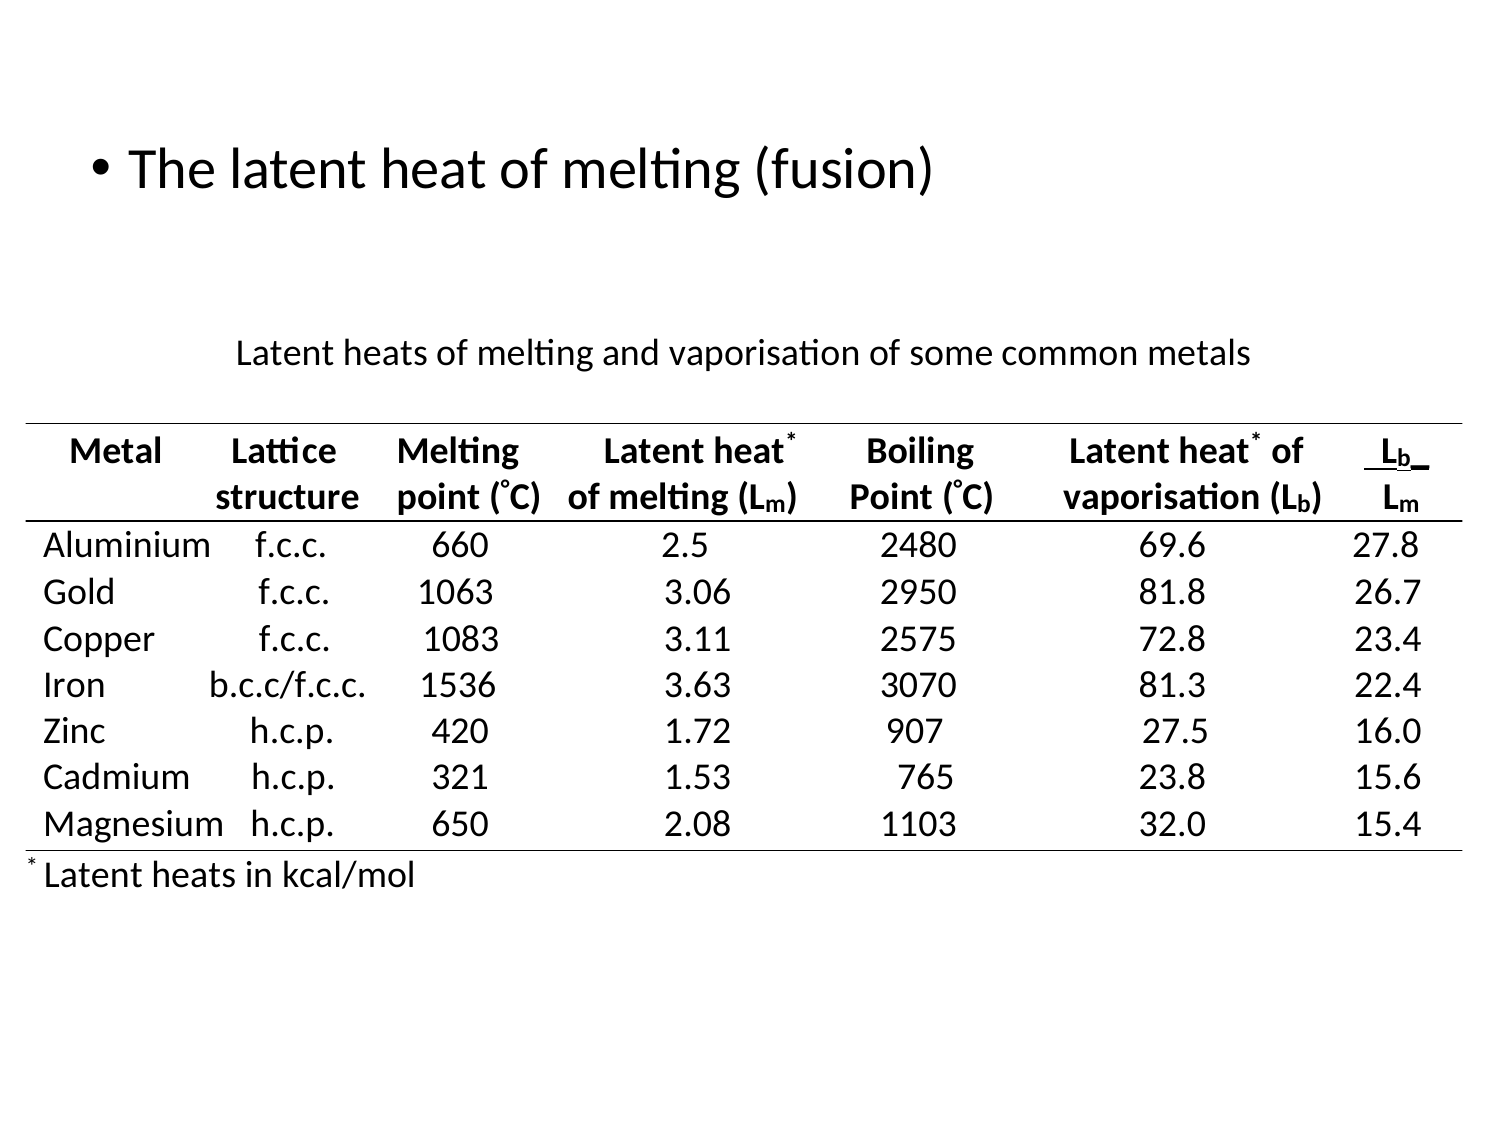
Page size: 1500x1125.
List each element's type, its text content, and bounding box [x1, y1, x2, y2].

list The latent heat of melting (fusion) [75, 130, 1370, 329]
picture [25, 329, 1463, 898]
